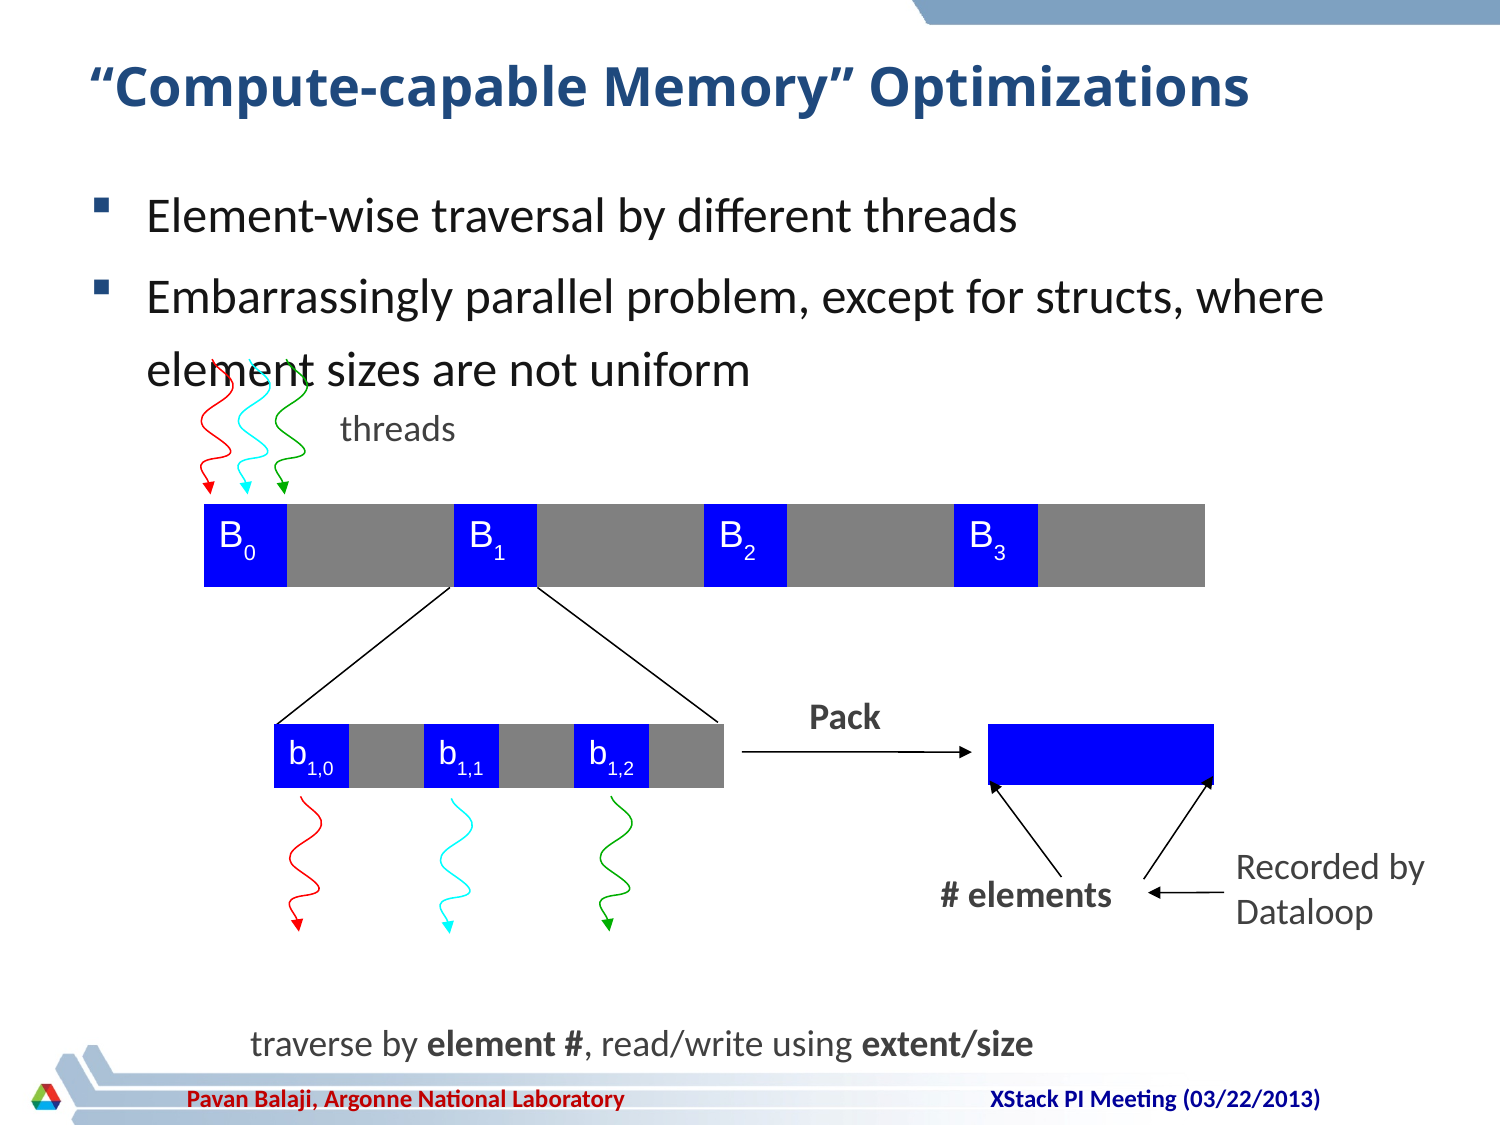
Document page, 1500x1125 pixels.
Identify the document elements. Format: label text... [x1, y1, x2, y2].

text_box Pack [794, 685, 912, 745]
text_box [1149, 886, 1225, 899]
table_header [1063, 724, 1139, 785]
table_header [371, 504, 454, 587]
table_header [1122, 504, 1205, 587]
text_box [1149, 775, 1213, 872]
text_box [440, 798, 473, 934]
footer XStack PI Meeting (03/22/2013) [862, 1074, 1450, 1113]
table_header [287, 504, 371, 587]
text_box [237, 359, 271, 495]
table_header B2 [704, 504, 787, 587]
text_box threads [325, 396, 480, 457]
table_header [621, 504, 704, 587]
text_box [741, 745, 972, 759]
text_box [989, 780, 1051, 862]
picture [0, 1037, 1500, 1125]
text_box [274, 359, 308, 495]
text_box [289, 796, 322, 932]
table_header [537, 504, 621, 587]
table_header [1038, 504, 1122, 587]
table_header [499, 724, 574, 788]
text_box # elements [925, 862, 1149, 923]
table_header b1,1 [424, 724, 499, 788]
table_header [649, 724, 724, 788]
table_header [787, 504, 871, 587]
text_box [200, 359, 233, 495]
title “Compute-capable Memory” Optimizations [74, 44, 1426, 162]
picture [0, 0, 1500, 26]
table_header B3 [954, 504, 1038, 587]
table_header b1,2 [574, 724, 649, 788]
table_header b1,0 [274, 724, 349, 788]
text_box Recorded by Dataloop [1221, 835, 1463, 947]
table_header [1139, 724, 1214, 785]
table_header [349, 724, 424, 788]
table_header [988, 724, 1063, 785]
text_box [599, 796, 632, 932]
table_header B1 [454, 504, 537, 587]
text_box traverse by element #, read/write using extent/size [235, 1011, 1121, 1072]
table_header B0 [204, 504, 287, 587]
table_header [871, 504, 954, 587]
list Element-wise traversal by different threads Embarrassingly parallel problem, except for structs, where element sizes are not uniform [74, 162, 1426, 351]
